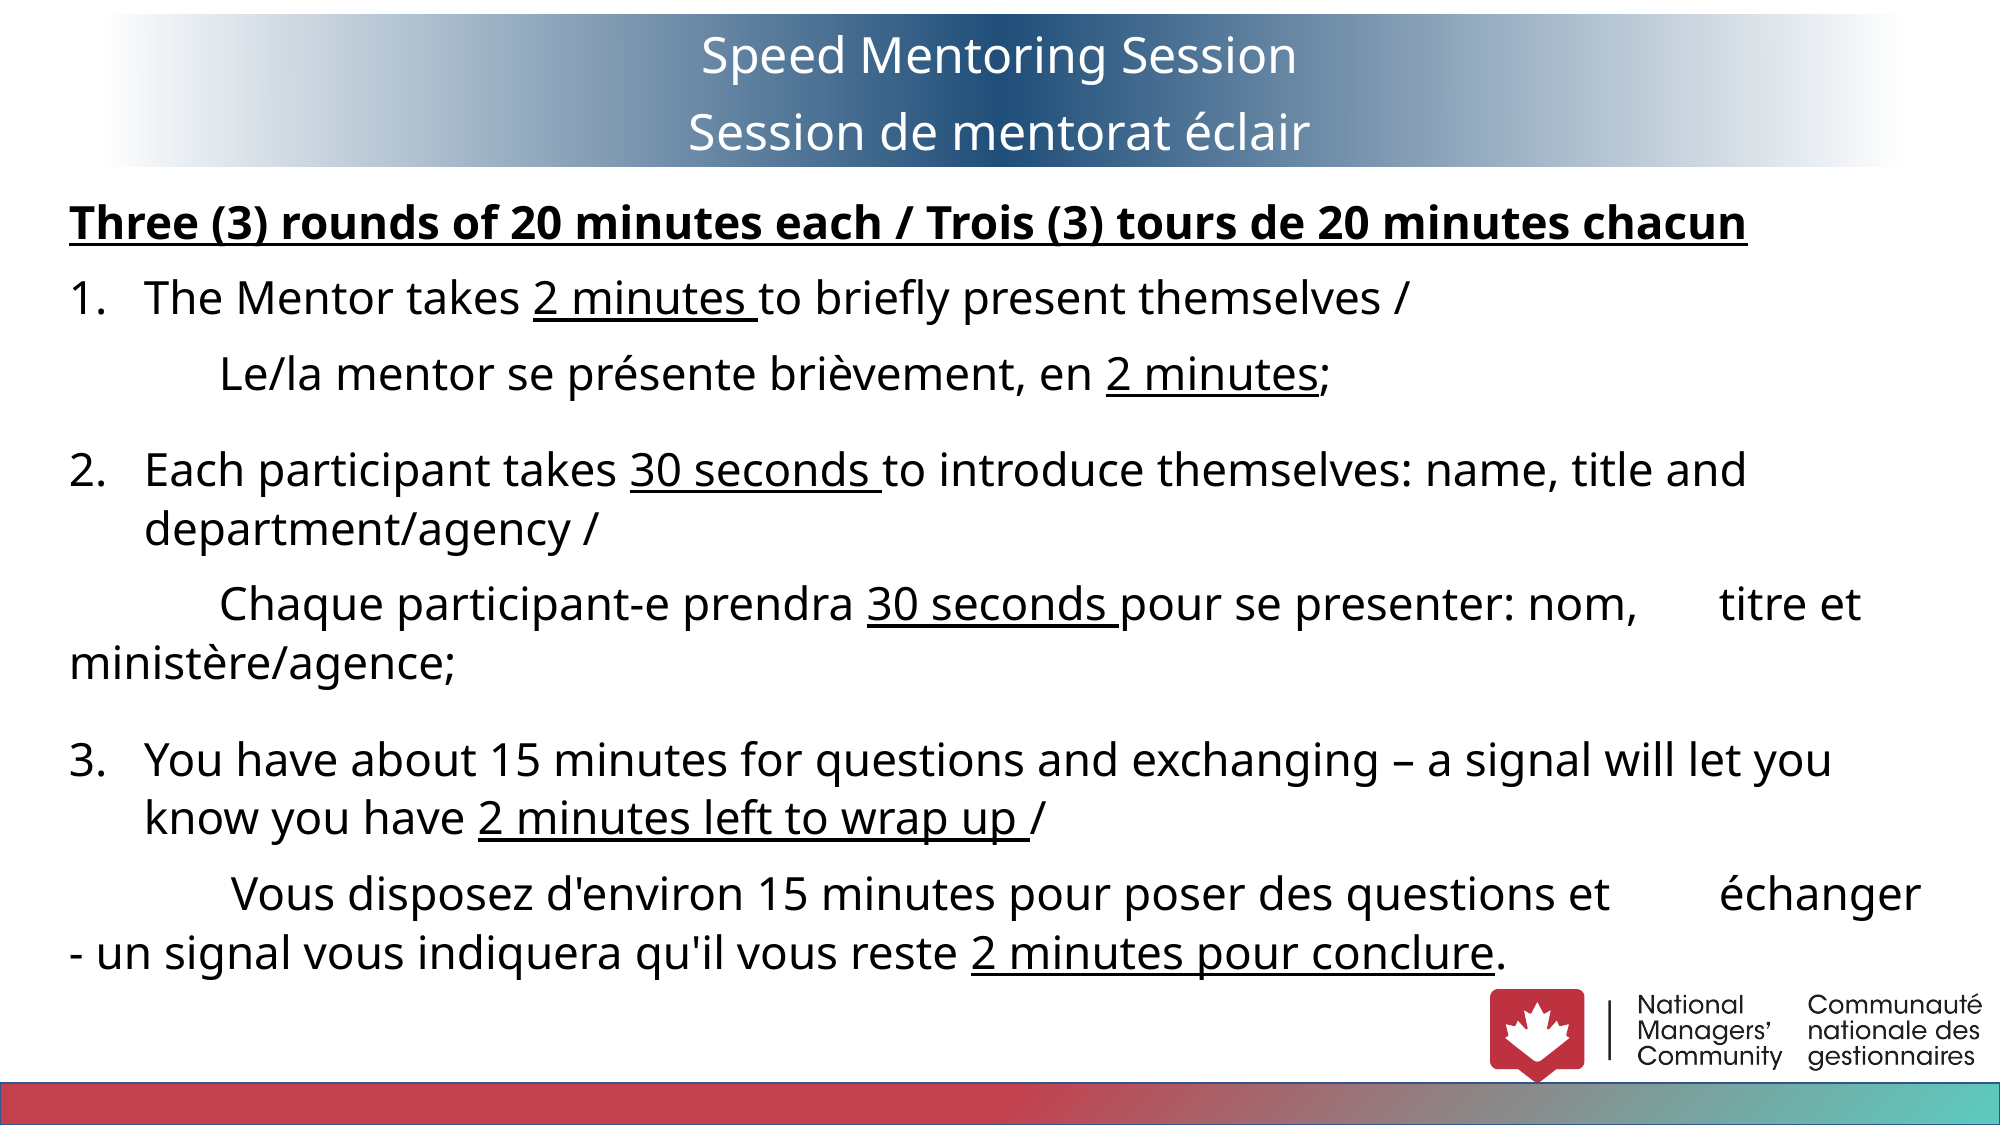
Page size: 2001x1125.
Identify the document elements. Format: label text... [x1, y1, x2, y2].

text_box Three (3) rounds of 20 minutes each / Trois (3) tours de 20 minutes chacun The Mentor takes 2 minutes to briefly present themselves / Le/la mentor se présente brièvement, en 2 minutes; Each participant takes 30 seconds to introduce themselves: name, title and department/agency / Chaque participant-e prendra 30 seconds pour se presenter: nom, titre et ministère/agence; You have about 15 minutes for questions and exchanging – a signal will let you know you have 2 minutes left to wrap up / Vous disposez d'environ 15 minutes pour poser des questions et échanger - un signal vous indiquera qu'il vous reste 2 minutes pour conclure. [54, 182, 1946, 986]
text_box [0, 1082, 2000, 1125]
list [1489, 989, 1982, 1083]
text_box Speed Mentoring Session Session de mentorat éclair [100, 14, 1900, 167]
